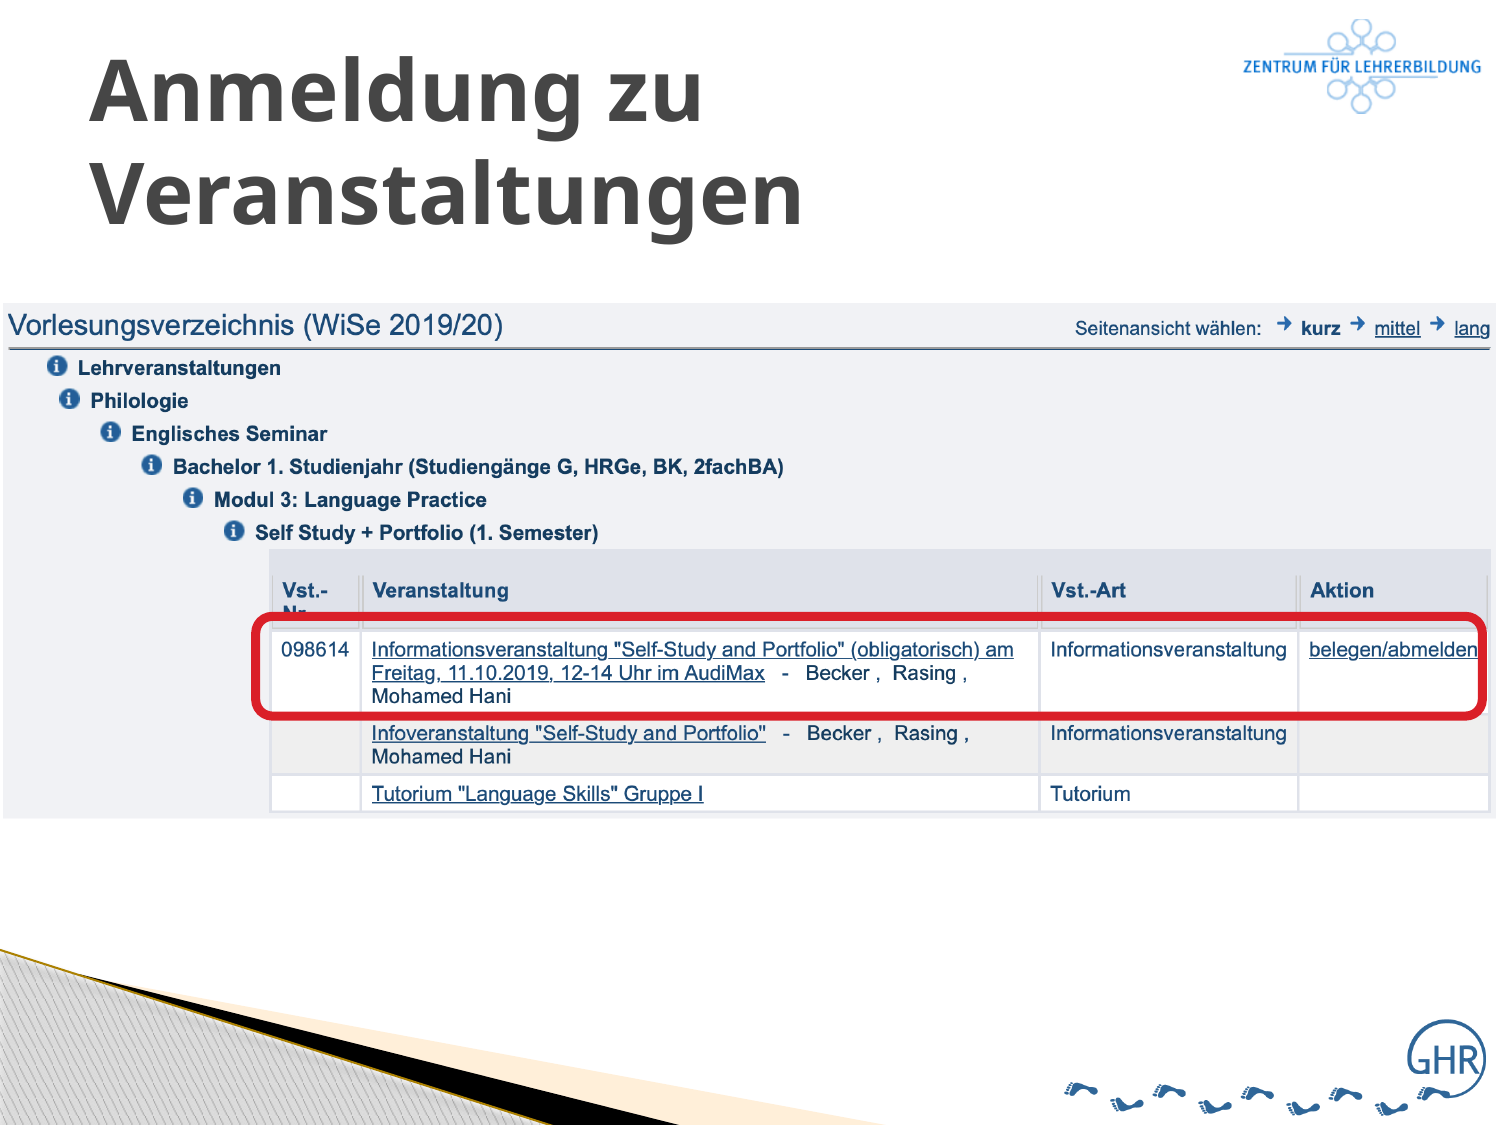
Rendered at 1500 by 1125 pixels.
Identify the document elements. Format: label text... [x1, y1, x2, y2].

picture [1057, 1018, 1489, 1118]
title Anmeldung zu Veranstaltungen [75, 45, 1425, 233]
picture [1239, 19, 1483, 114]
picture [0, 303, 1500, 822]
